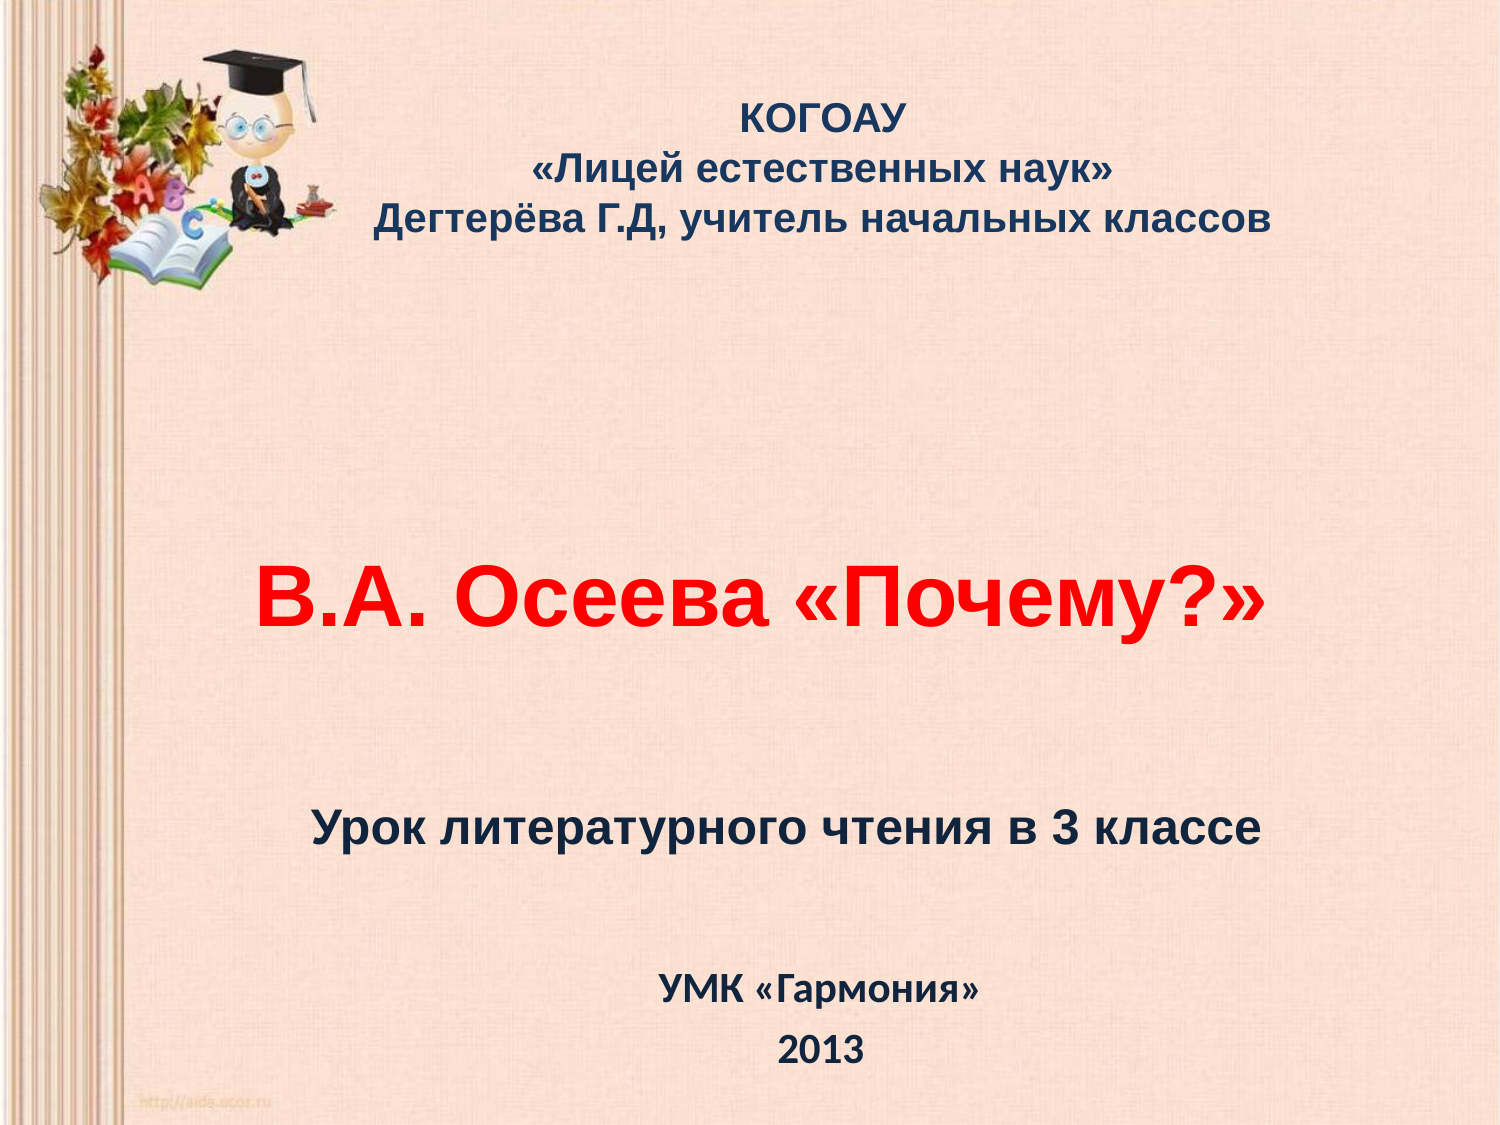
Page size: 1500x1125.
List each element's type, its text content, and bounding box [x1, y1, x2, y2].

text_box Урок литературного чтения в 3 классе [243, 786, 1331, 916]
list В.А. Осеева «Почему?» [218, 444, 1306, 669]
list УМК «Гармония» 2013 [348, 952, 1294, 1081]
picture [0, 0, 1500, 1125]
title КОГОАУ «Лицей естественных наук» Дегтерёва Г.Д, учитель начальных классов [147, 101, 1498, 290]
